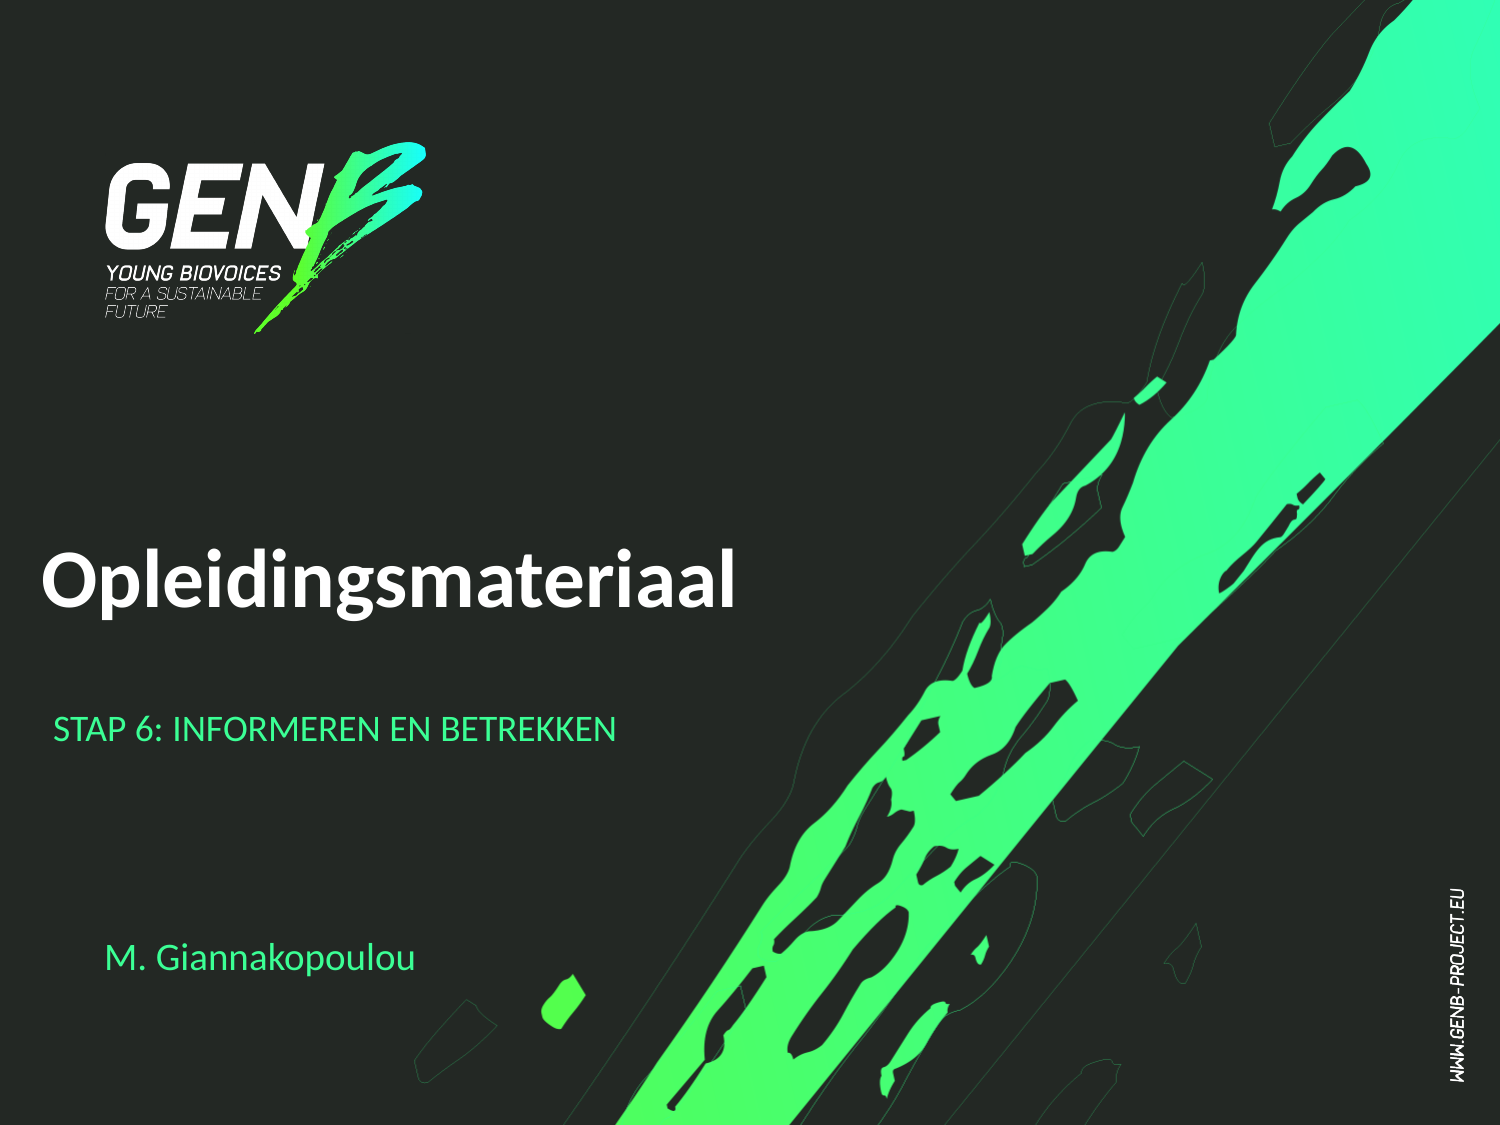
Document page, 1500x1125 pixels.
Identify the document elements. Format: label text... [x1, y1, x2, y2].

text_box M. Giannakopoulou [104, 905, 588, 1005]
picture [0, 0, 1500, 1125]
title Opleidingsmateriaal [41, 471, 960, 677]
subtitle STAP 6: INFORMEREN EN BETREKKEN [53, 676, 845, 776]
